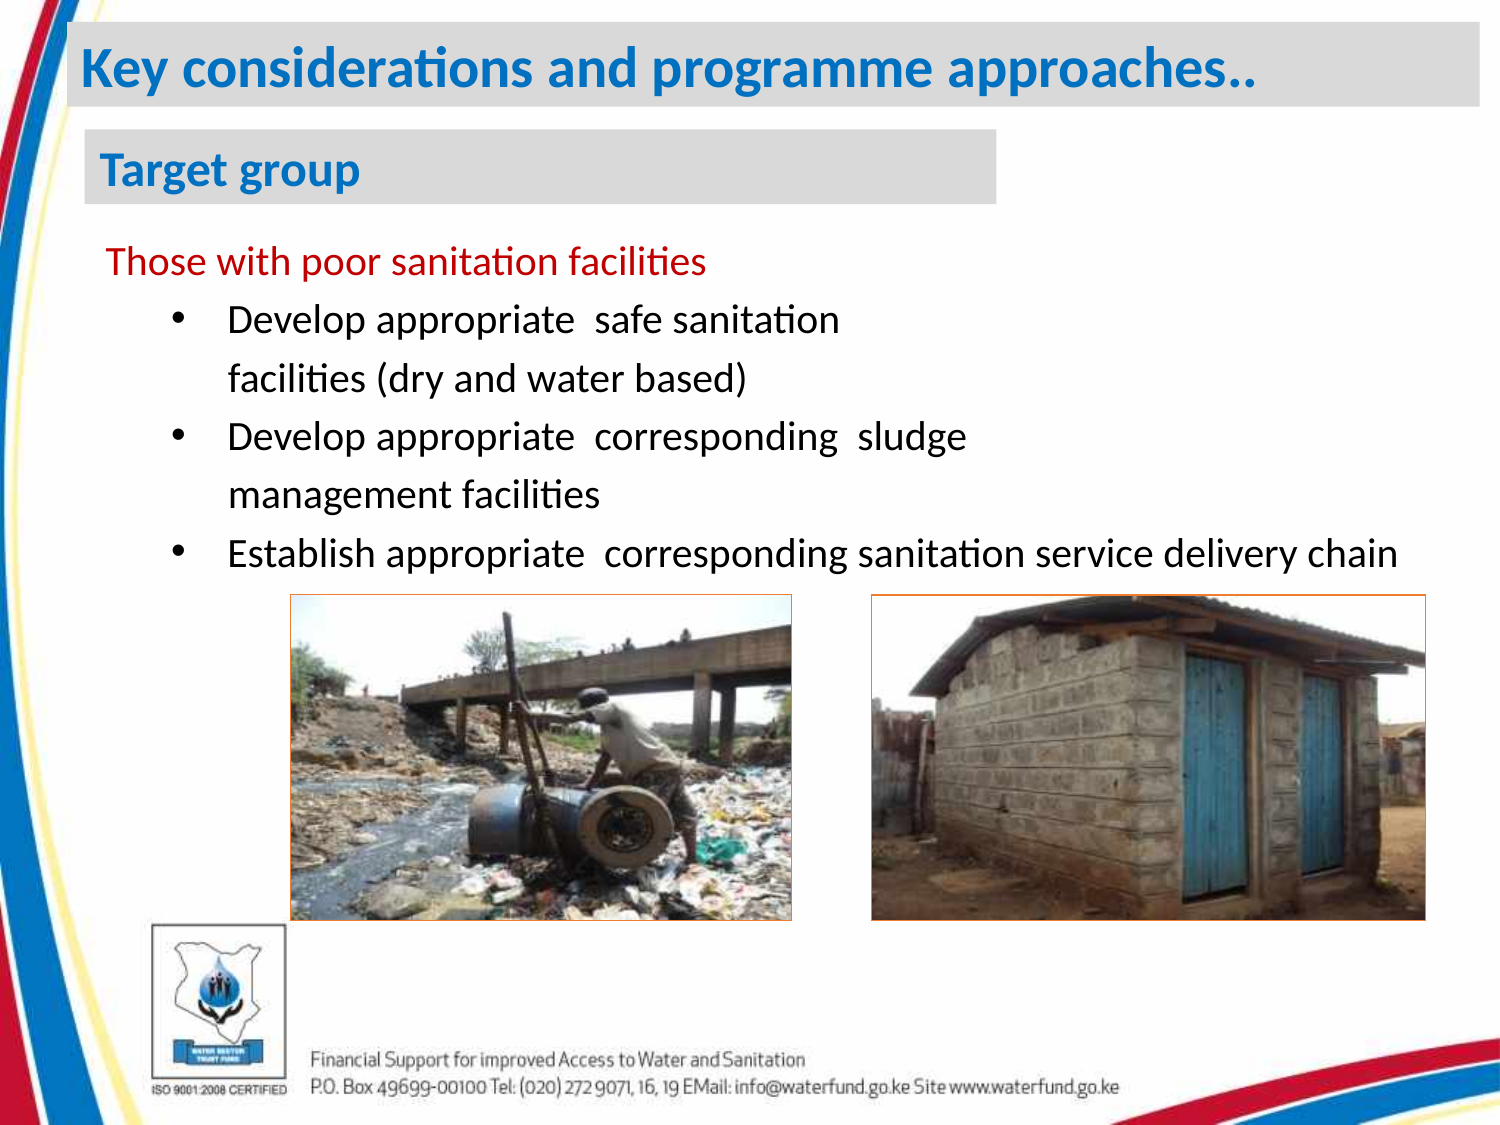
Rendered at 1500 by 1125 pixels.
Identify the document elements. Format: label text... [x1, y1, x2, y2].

text_box Those with poor sanitation facilities Develop appropriate safe sanitation facilities (dry and water based) Develop appropriate corresponding sludge management facilities Establish appropriate corresponding sanitation service delivery chain [24, 226, 1425, 1116]
picture [0, 0, 1500, 1125]
text_box Target group [84, 129, 997, 205]
text_box Key considerations and programme approaches.. [67, 21, 1480, 107]
